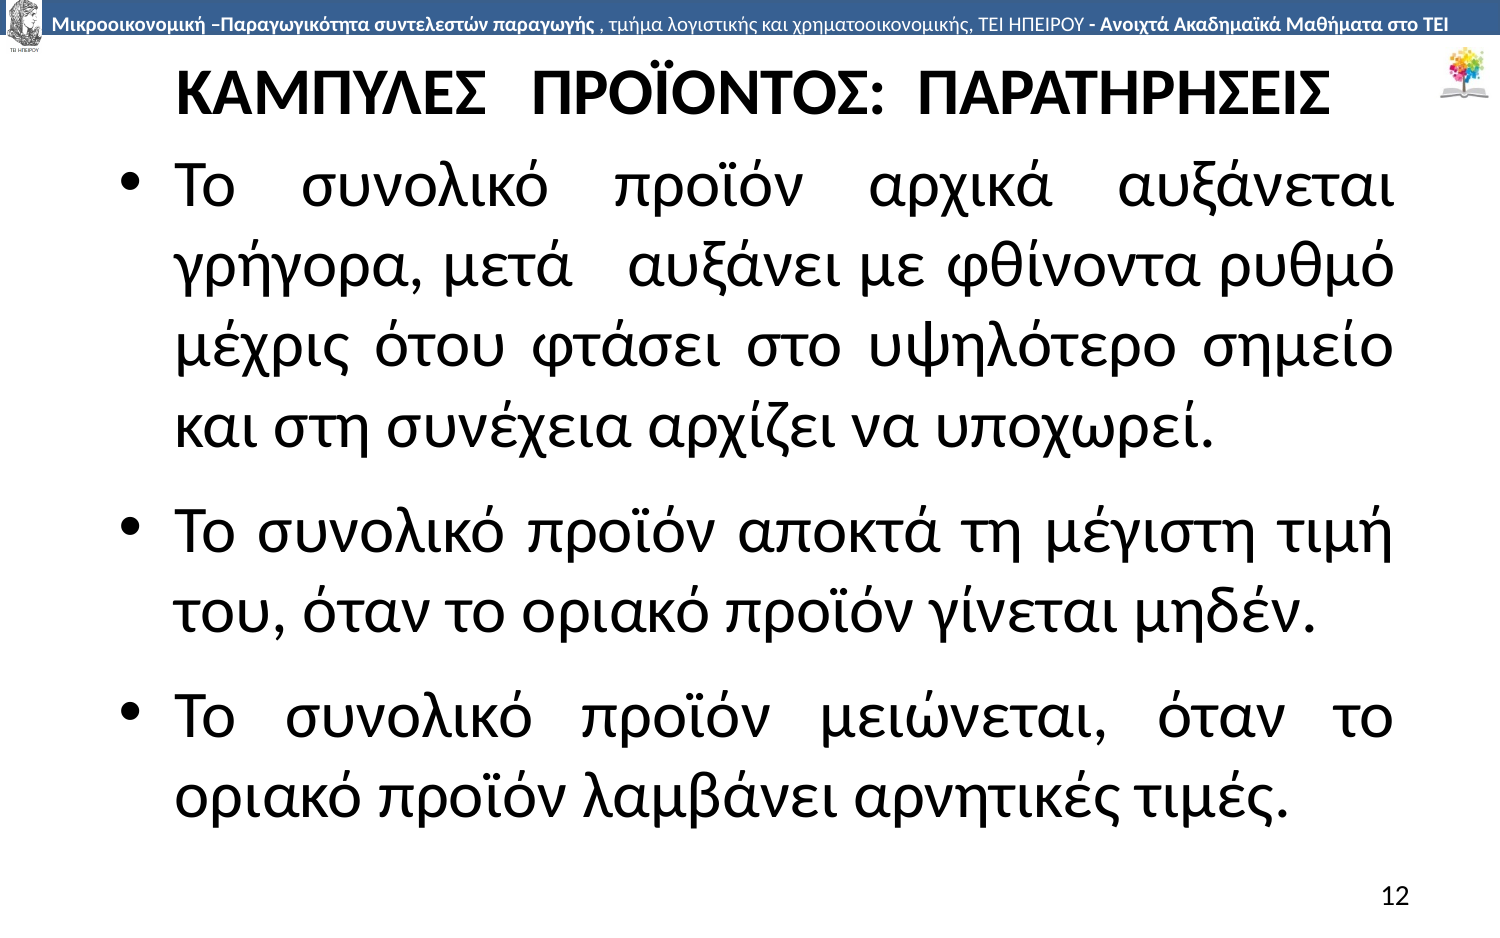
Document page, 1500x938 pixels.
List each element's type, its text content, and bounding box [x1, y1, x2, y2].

list Το συνολικό προϊόν αρχικά αυξάνεται γρήγορα, µετά αυξάνει µε φθίνοντα ρυθµό µέχρις ότου φτάσει στο υψηλότερο σηµείο και στη συνέχεια αρχίζει να υποχωρεί. Το συνολικό προϊόν αποκτά τη µέγιστη τιµή του, όταν το οριακό προϊόν γίνεται µηδέν. Το συνολικό προϊόν µειώνεται, όταν το οριακό προϊόν λαµβάνει αρνητικές τιµές. [103, 132, 1412, 906]
picture [6, 0, 42, 54]
picture [1434, 47, 1495, 100]
title ΚΑΜΠΥΛΕΣ ΠΡΟΪΟΝΤΟΣ: ΠΑΡΑΤΗΡΗΣΕΙΣ [79, 43, 1430, 133]
slide_number 12 [1074, 868, 1425, 919]
